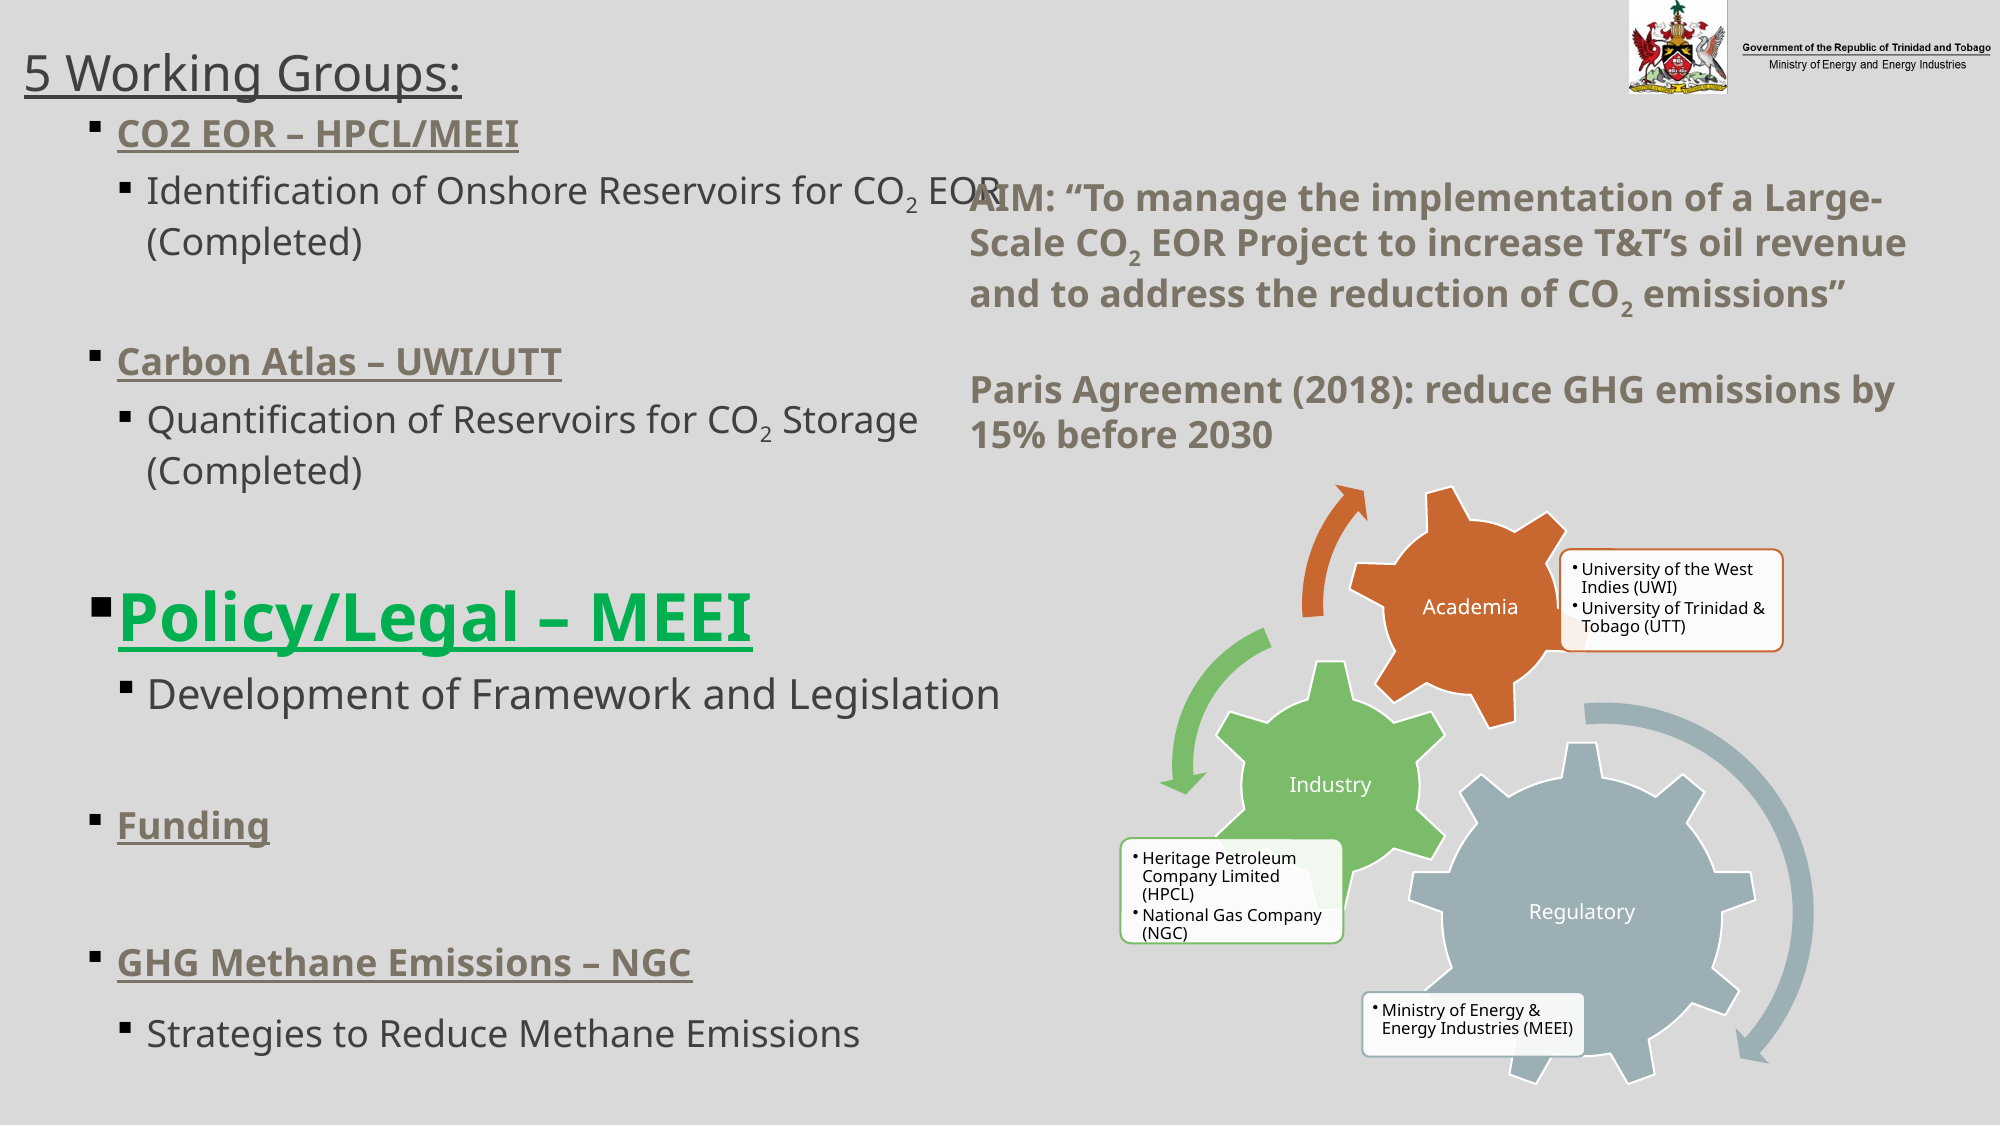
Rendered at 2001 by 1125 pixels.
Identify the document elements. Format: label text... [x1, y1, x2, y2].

text_box AIM: “To manage the implementation of a Large-Scale CO2 EOR Project to increase T&T’s oil revenue and to address the reduction of CO2 emissions” Paris Agreement (2018): reduce GHG emissions by 15% before 2030 [954, 166, 1965, 464]
picture [1629, 0, 2000, 94]
text_box 5 Working Groups: CO2 EOR – HPCL/MEEI Identification of Onshore Reservoirs for CO2 EOR (Completed) Carbon Atlas – UWI/UTT Quantification of Reservoirs for CO2 Storage (Completed) Policy/Legal – MEEI Development of Framework and Legislation Funding GHG Methane Emissions – NGC Strategies to Reduce Methane Emissions [23, 33, 1034, 1125]
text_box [1025, 454, 1852, 1092]
